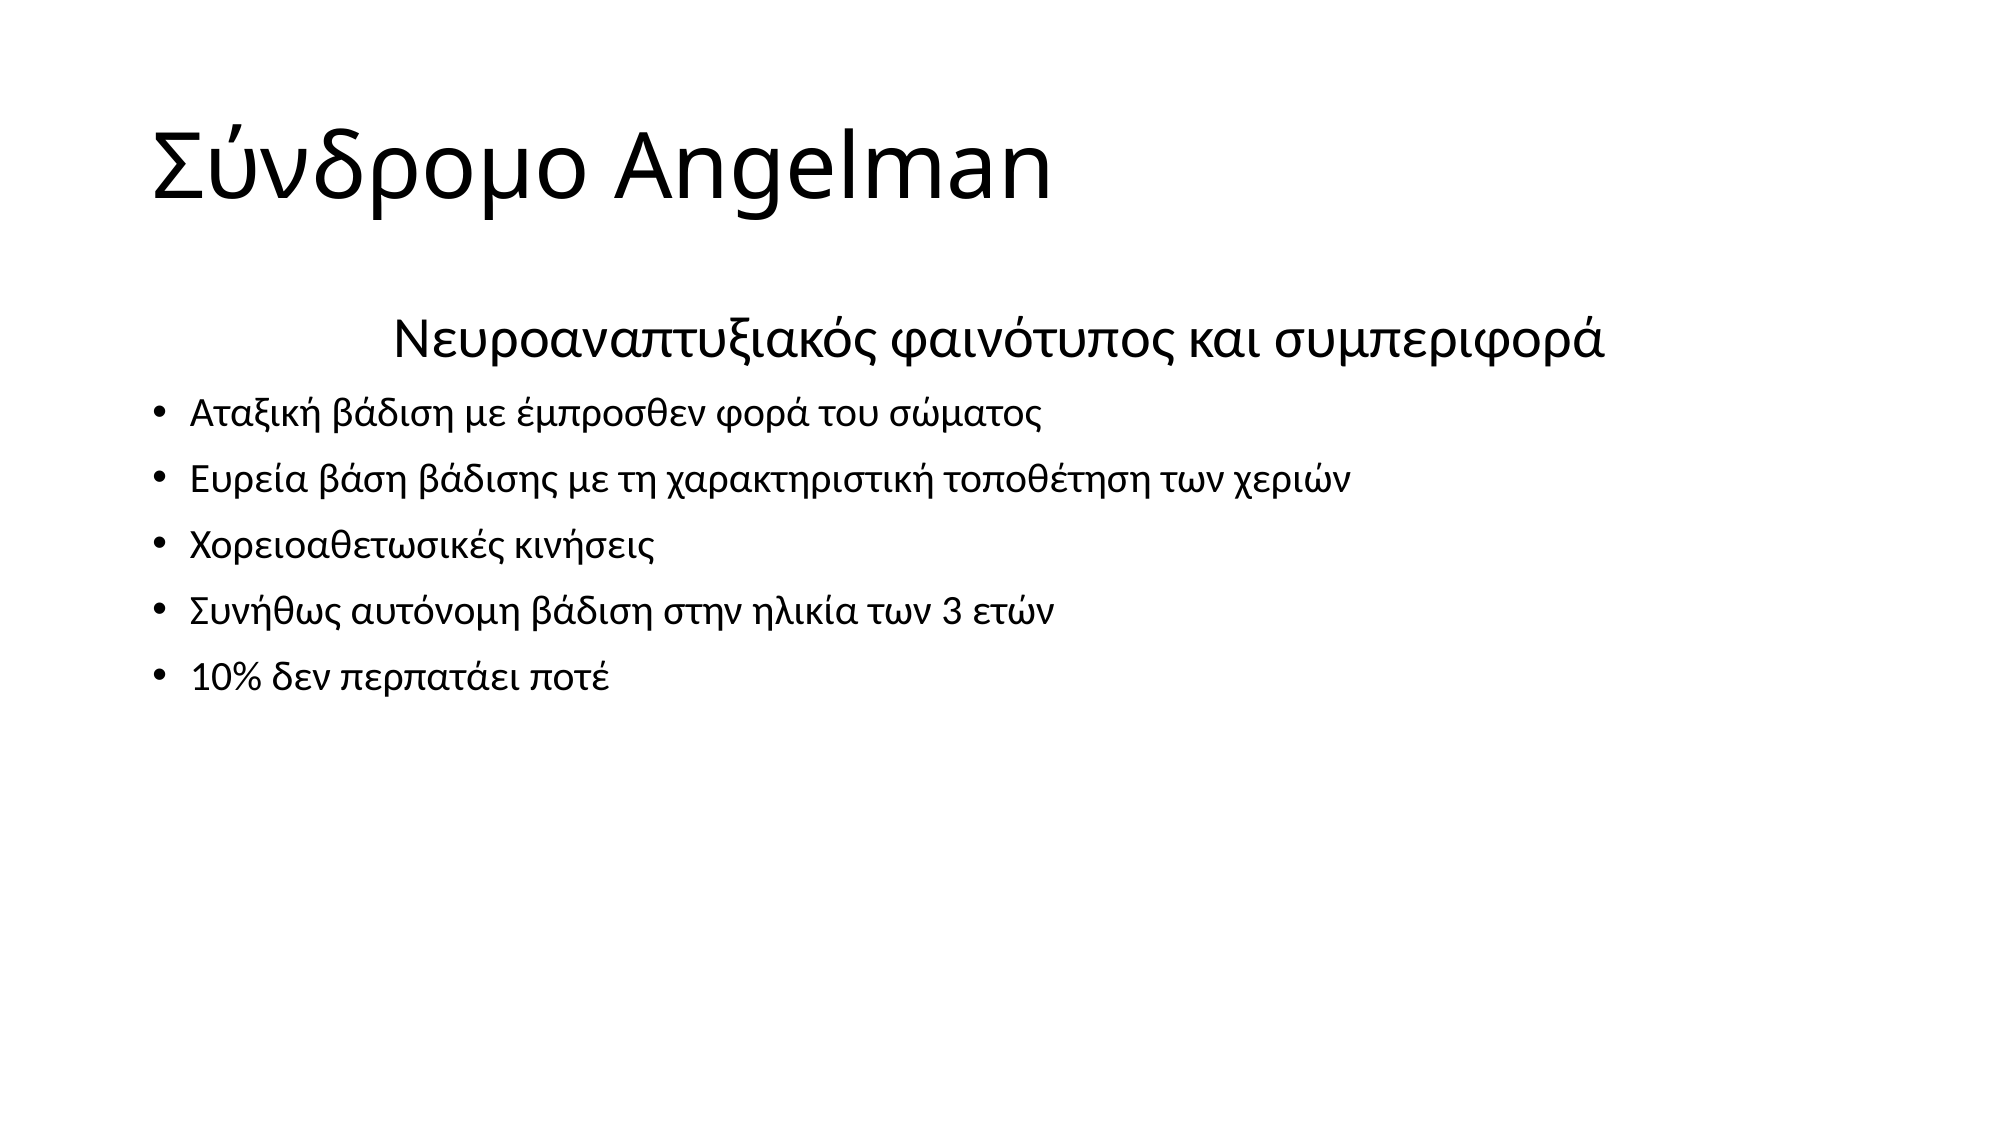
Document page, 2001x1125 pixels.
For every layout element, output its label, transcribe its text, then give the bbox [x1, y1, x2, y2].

list Νευροαναπτυξιακός φαινότυπος και συμπεριφορά Αταξική βάδιση με έμπροσθεν φορά του σώματος Ευρεία βάση βάδισης με τη χαρακτηριστική τοποθέτηση των χεριών Χορειοαθετωσικές κινήσεις Συνήθως αυτόνομη βάδιση στην ηλικία των 3 ετών 10% δεν περπατάει ποτέ [137, 299, 1863, 1014]
title Σύνδρομο Angelman [137, 59, 1863, 278]
